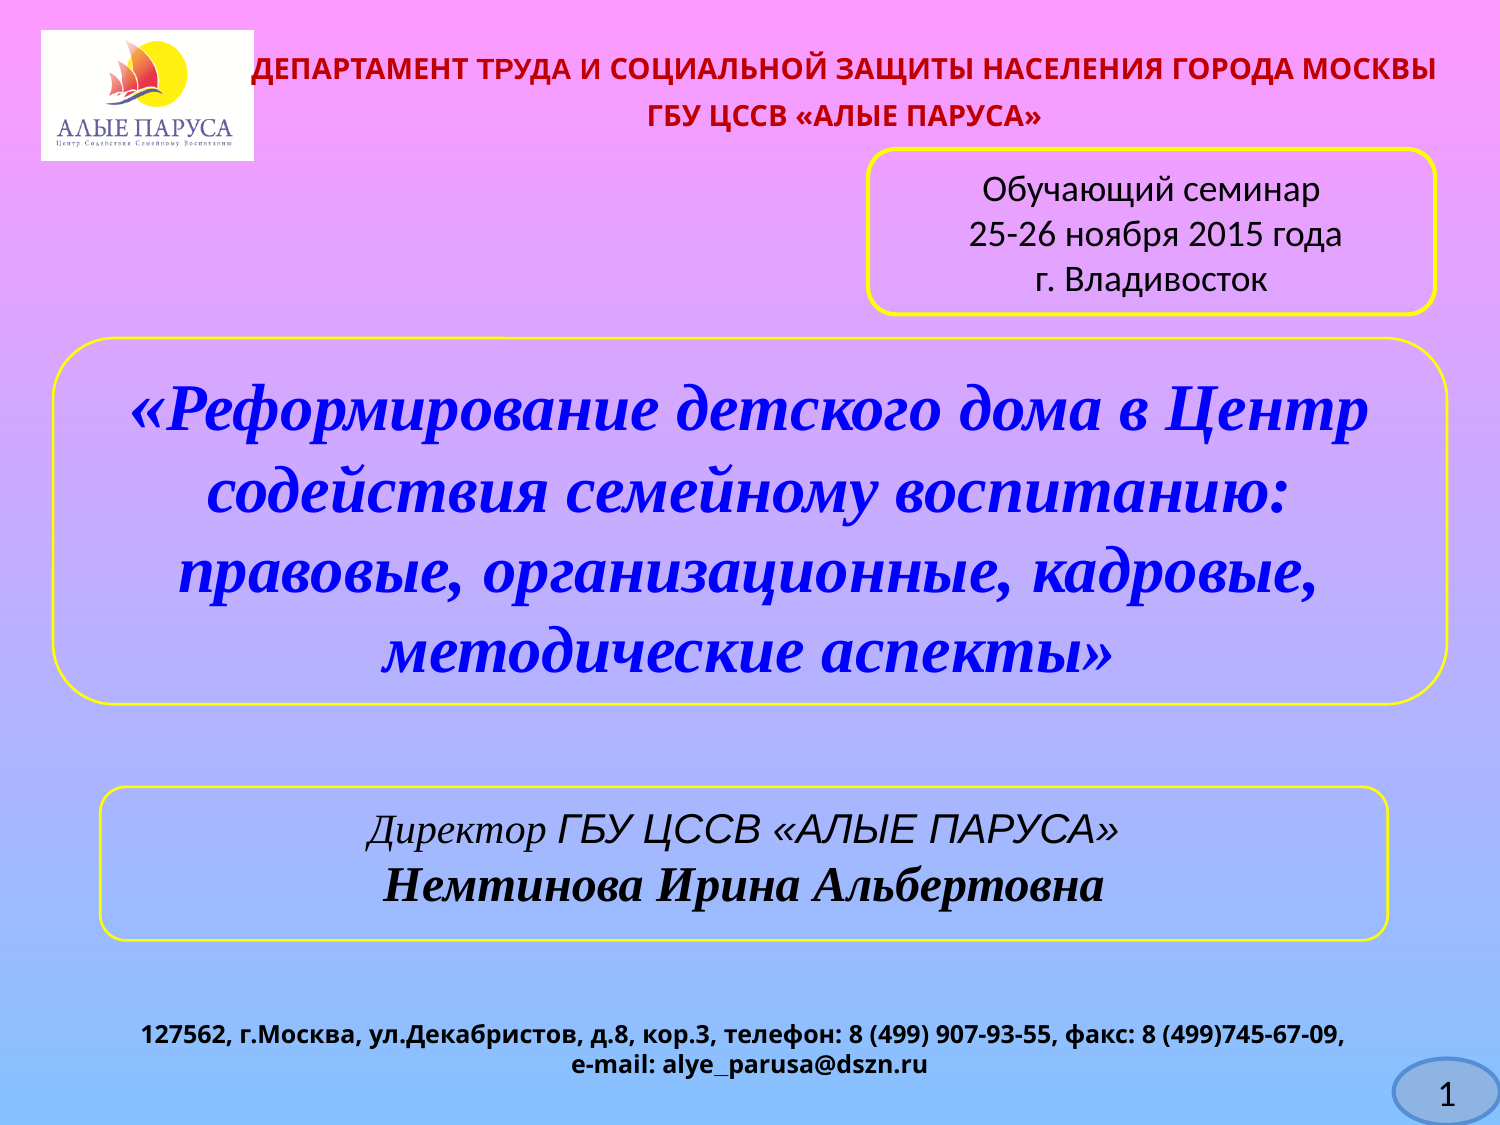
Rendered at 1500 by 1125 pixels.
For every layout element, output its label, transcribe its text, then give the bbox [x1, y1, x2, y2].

text_box «Реформирование детского дома в Центр содействия семейному воспитанию: правовые, организационные, кадровые, методические аспекты» [53, 338, 1447, 705]
text_box ДЕПАРТАМЕНТ ТРУДА И СОЦИАЛЬНОЙ ЗАЩИТЫ НАСЕЛЕНИЯ ГОРОДА МОСКВЫ [260, 42, 1471, 93]
text_box Директор ГБУ ЦССВ «АЛЫЕ ПАРУСА» Немтинова Ирина Альбертовна [100, 786, 1388, 941]
text_box Обучающий семинар 25-26 ноября 2015 года г. Владивосток [865, 146, 1438, 317]
text_box 127562, г.Москва, ул.Декабристов, д.8, кор.3, телефон: 8 (499) 907-93-55, факс: 8 (499)745-67-09, e-mail: alye_parusa@dszn.ru [29, 1011, 1471, 1086]
text_box ГБУ ЦССВ «АЛЫЕ ПАРУСА» [260, 90, 1436, 140]
picture [40, 30, 255, 162]
text_box 1 [1391, 1056, 1500, 1125]
